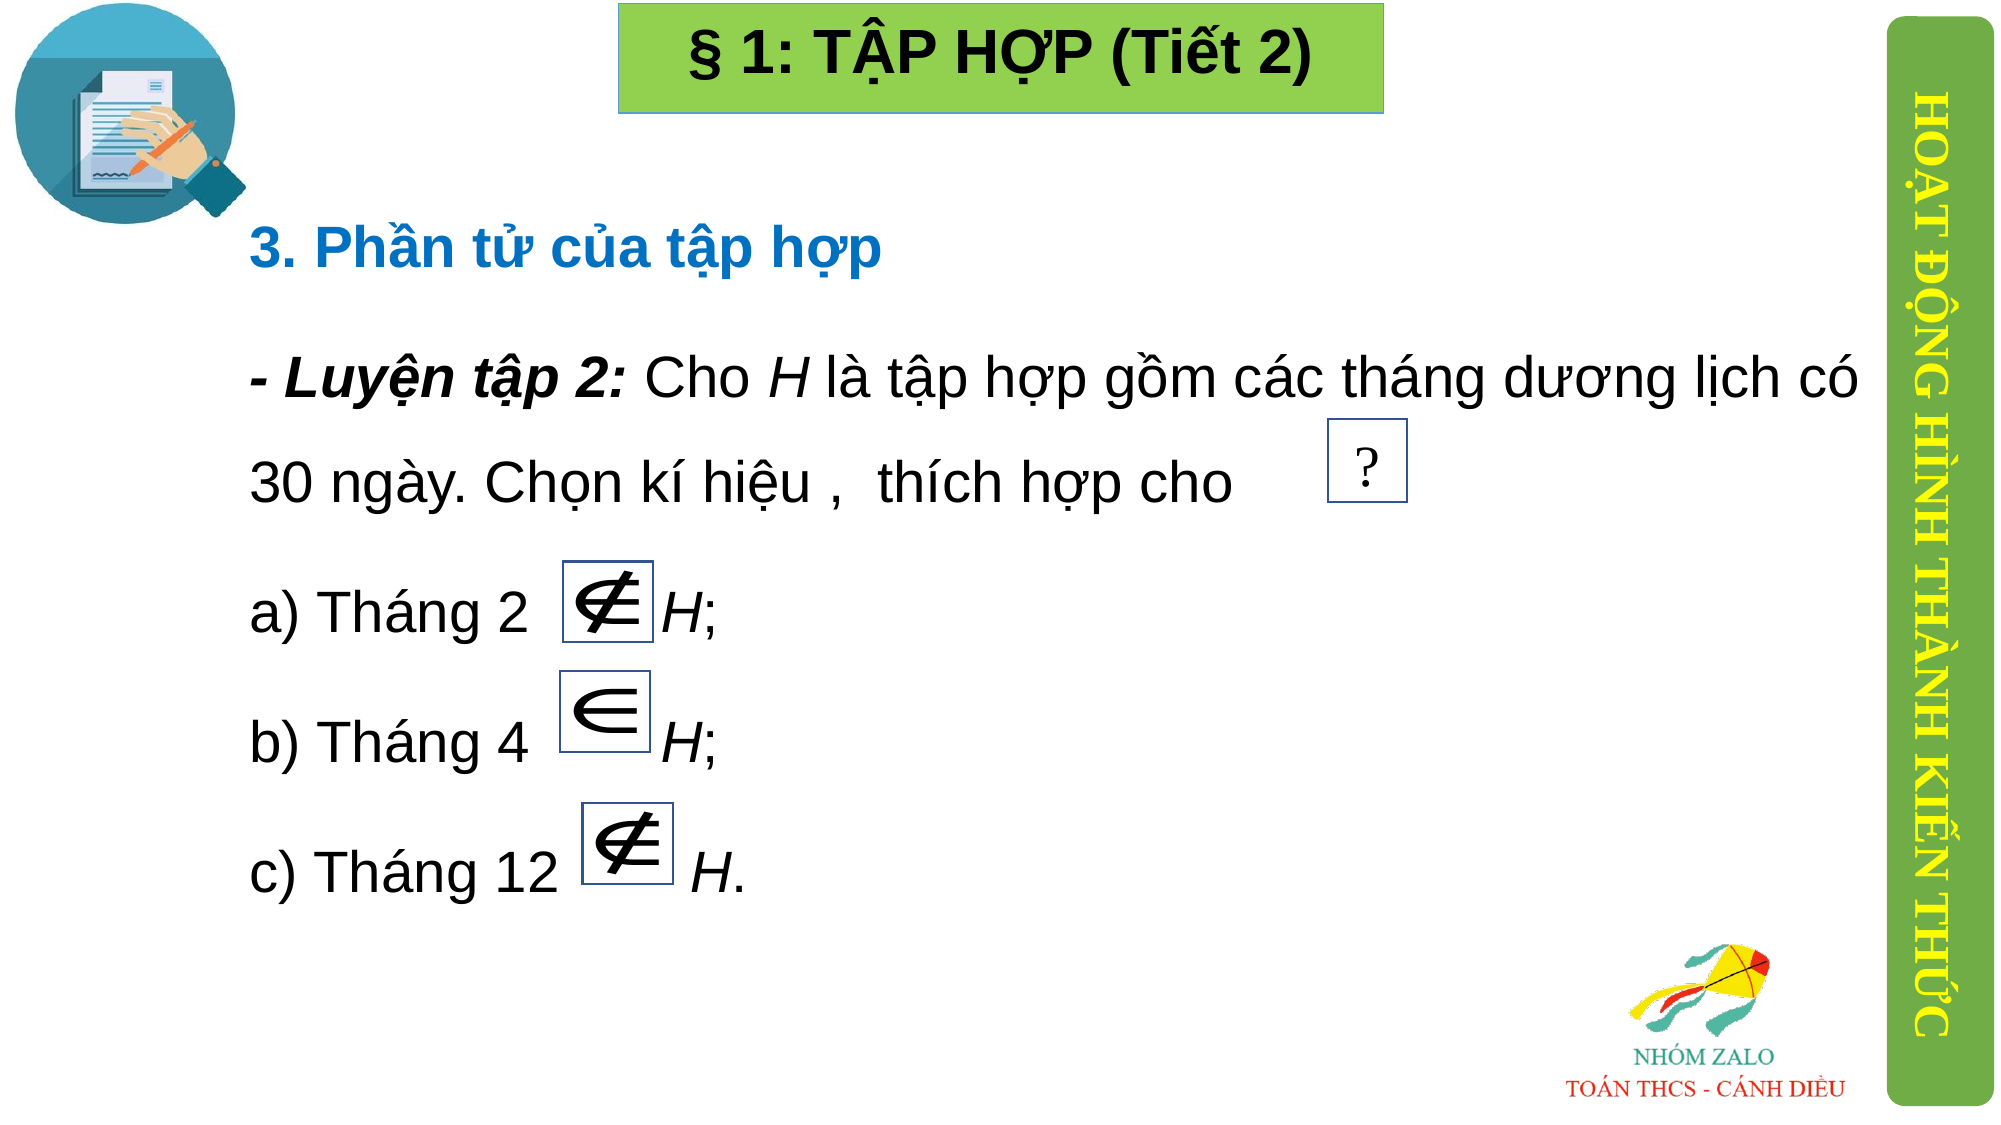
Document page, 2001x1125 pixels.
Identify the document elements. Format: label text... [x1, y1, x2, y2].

picture [0, 0, 253, 228]
picture [1543, 892, 1887, 1125]
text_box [1375, 527, 2000, 636]
text_box § 1: TẬP HỢP (Tiết 2) [618, 3, 1384, 114]
text_box ? [1327, 418, 1408, 503]
